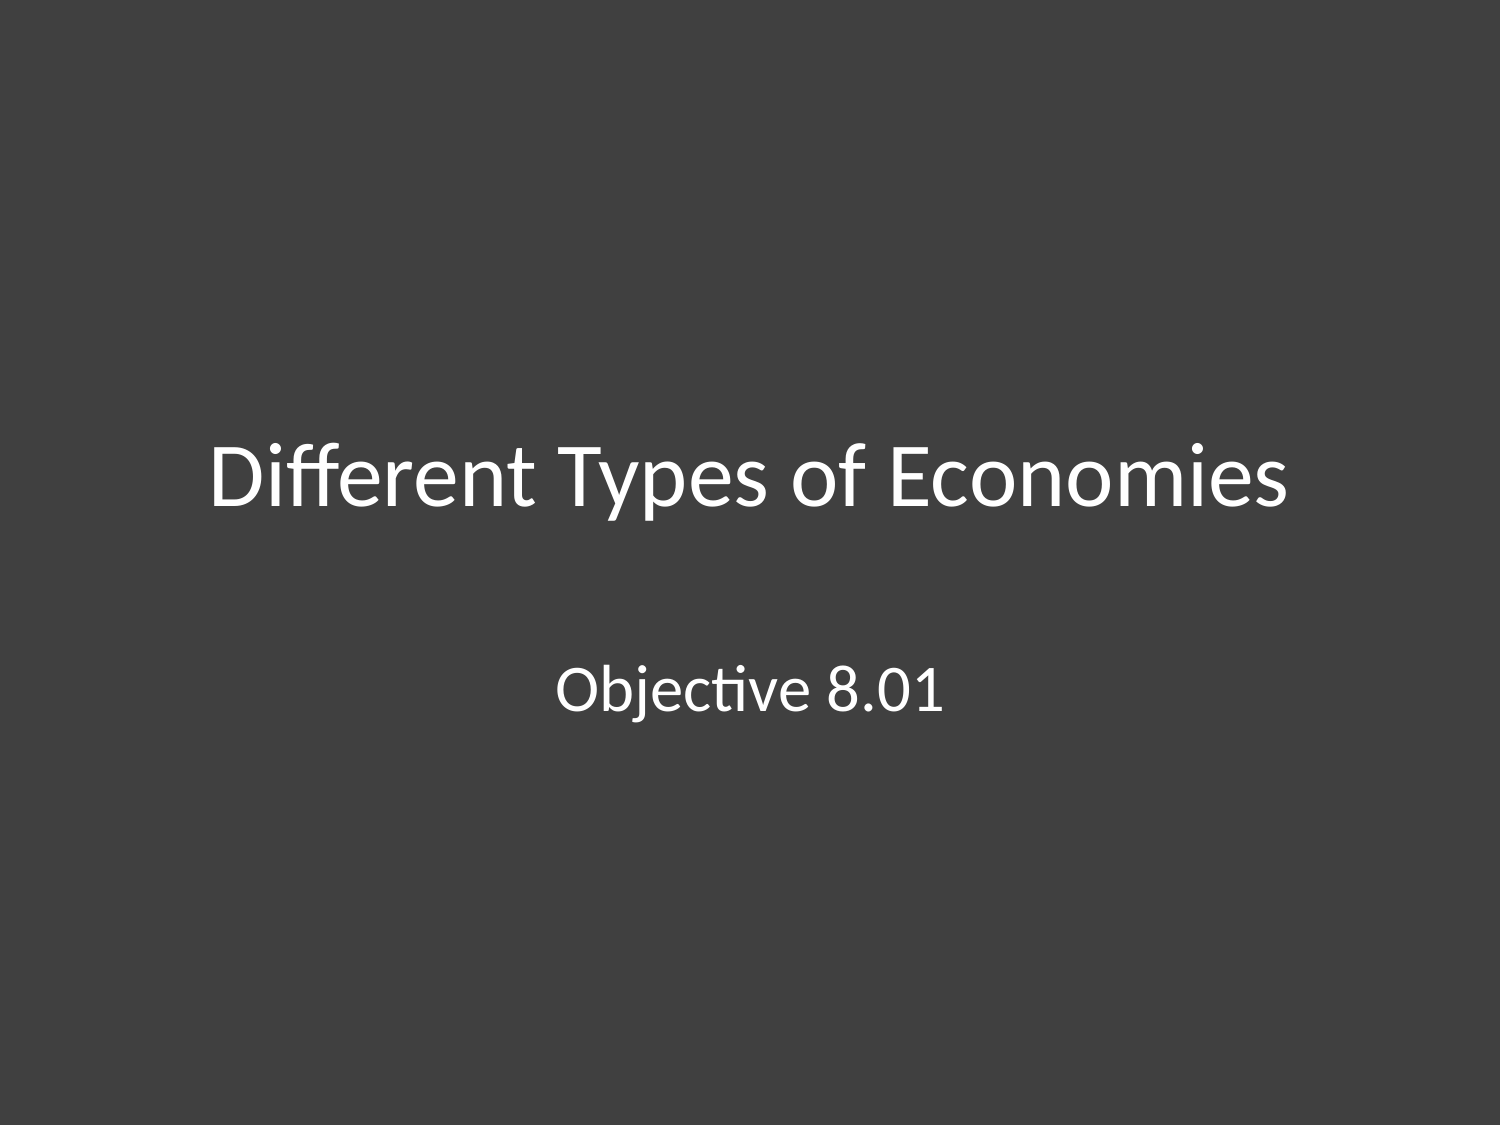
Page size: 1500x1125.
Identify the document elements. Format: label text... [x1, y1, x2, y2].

title Different Types of Economies [112, 349, 1388, 591]
subtitle Objective 8.01 [225, 637, 1275, 925]
